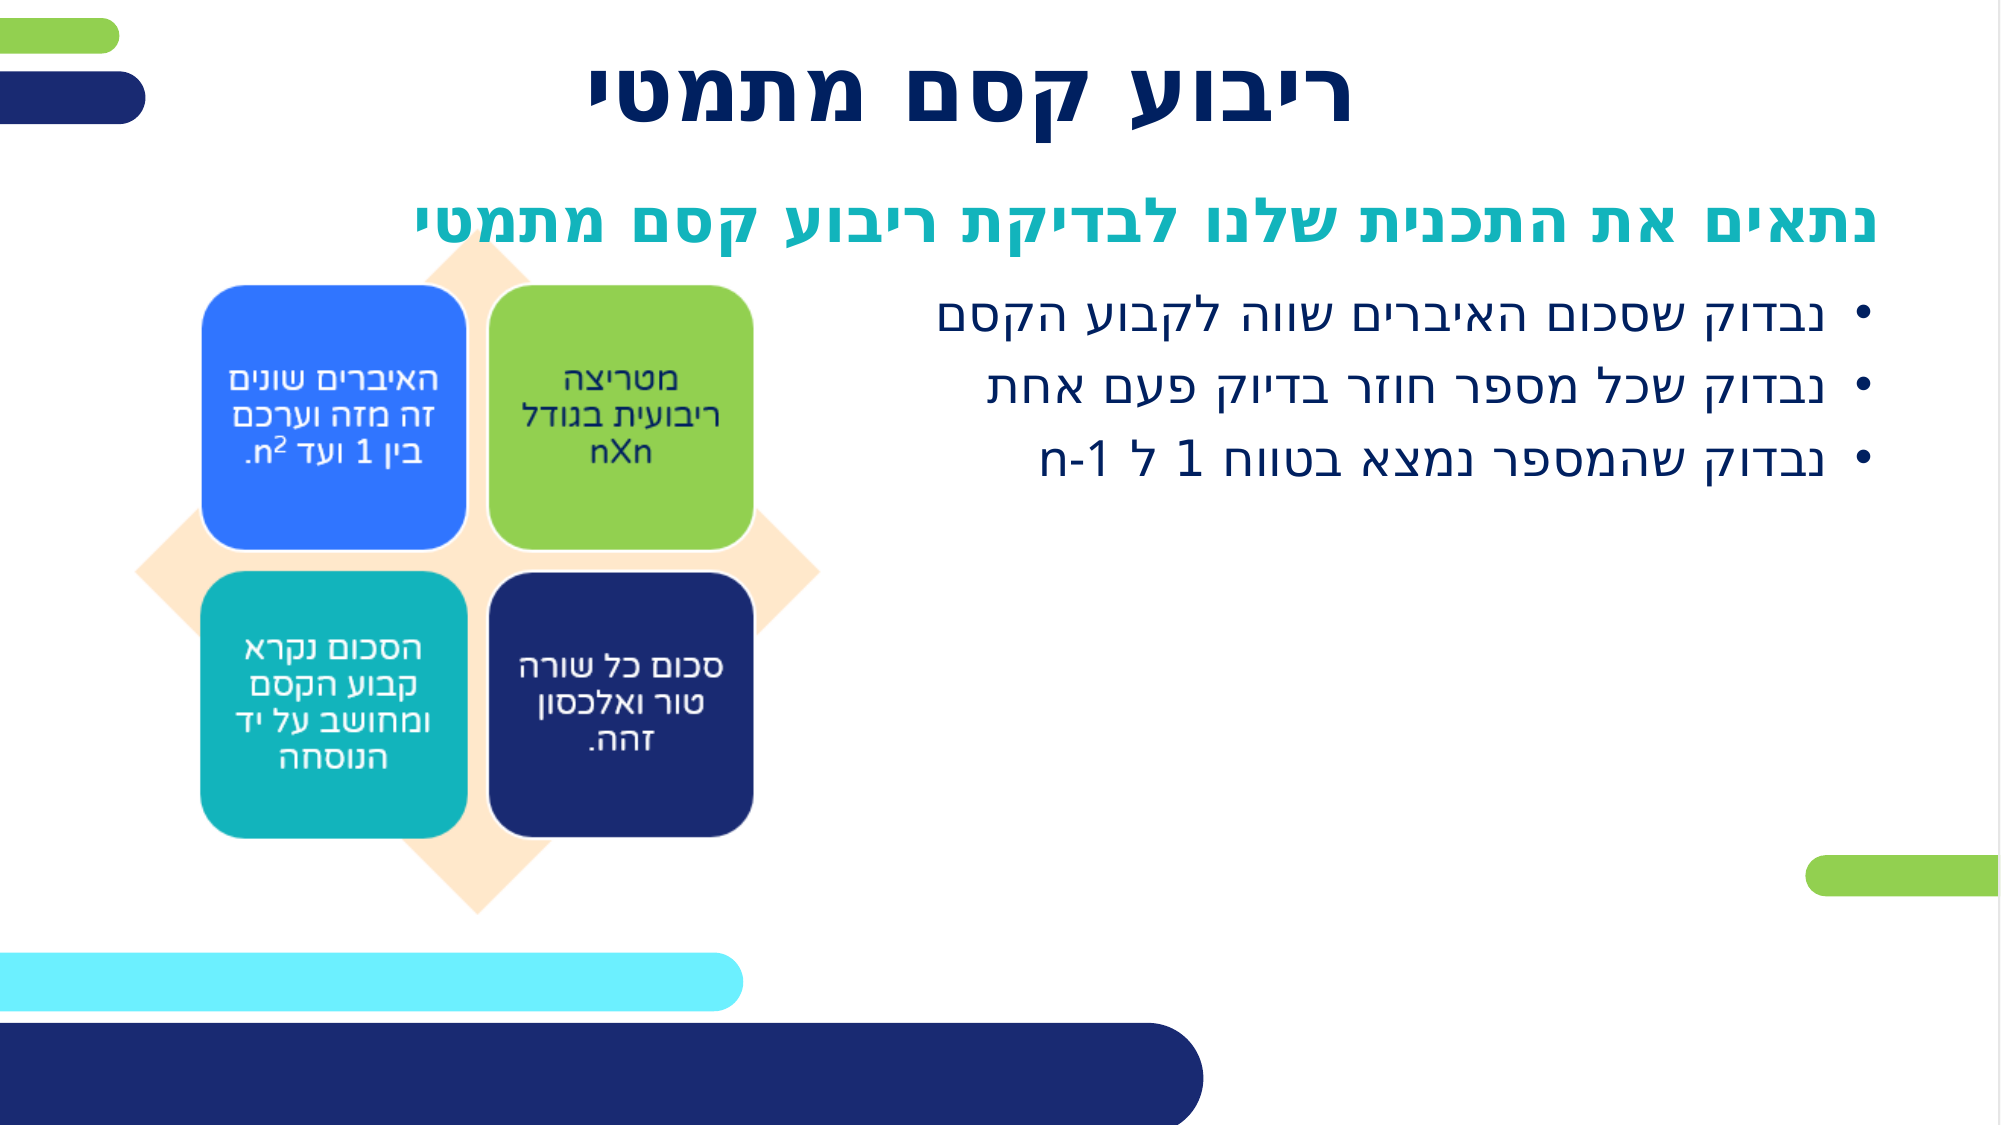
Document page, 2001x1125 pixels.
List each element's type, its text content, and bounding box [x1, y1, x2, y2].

title ריבוע קסם מתמטי [168, 25, 1776, 144]
list נתאים את התכנית שלנו לבדיקת ריבוע קסם מתמטי [51, 179, 1882, 255]
list נבדוק שסכום האיברים שווה לקבוע הקסם נבדוק שכל מספר חוזר בדיוק פעם אחת נבדוק שהמספר נמצא בטווח 1 ל n-1 [885, 273, 1888, 852]
picture [87, 216, 848, 918]
